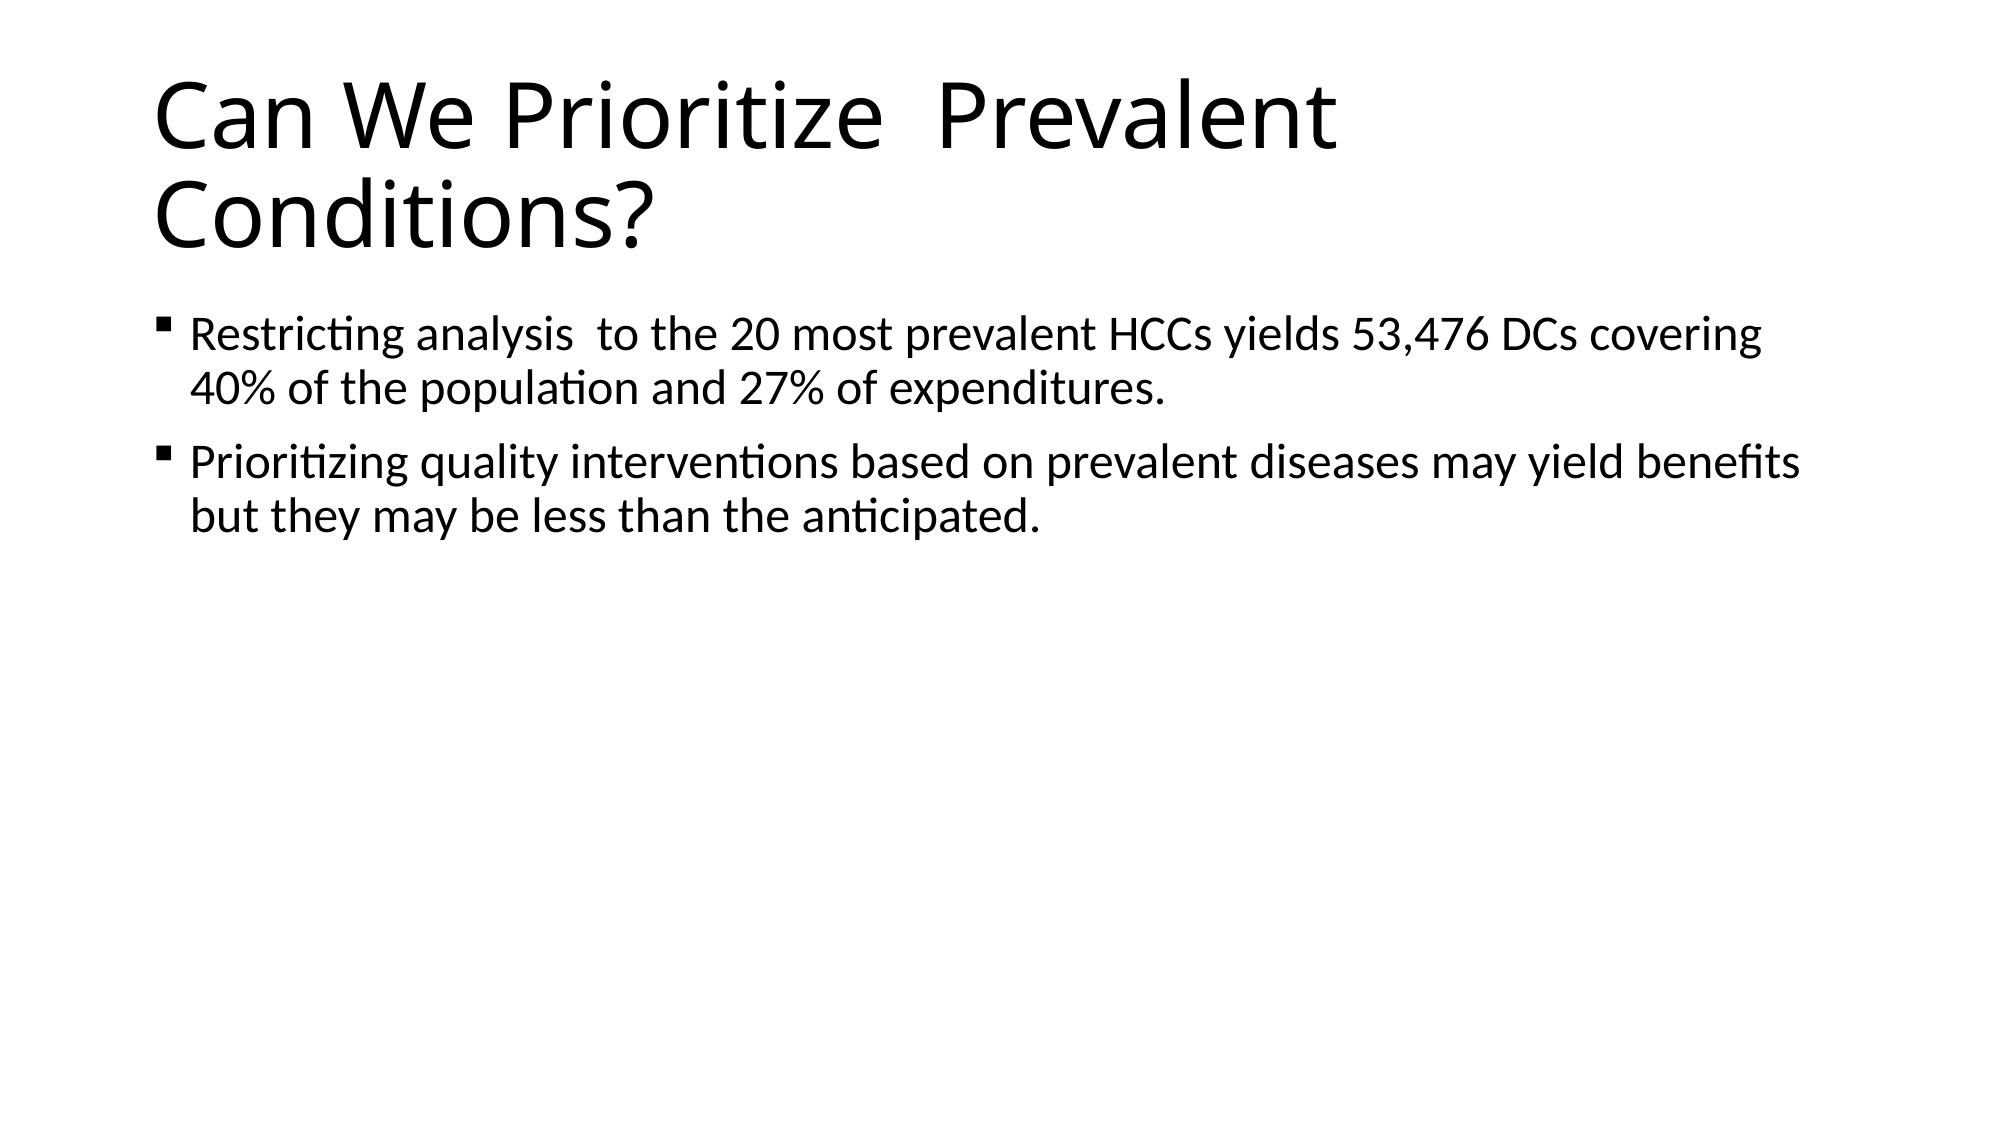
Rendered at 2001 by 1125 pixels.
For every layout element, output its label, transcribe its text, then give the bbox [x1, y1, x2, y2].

list Restricting analysis to the 20 most prevalent HCCs yields 53,476 DCs covering 40% of the population and 27% of expenditures. Prioritizing quality interventions based on prevalent diseases may yield benefits but they may be less than the anticipated. [137, 299, 1863, 1014]
title Can We Prioritize Prevalent Conditions? [137, 59, 1863, 278]
